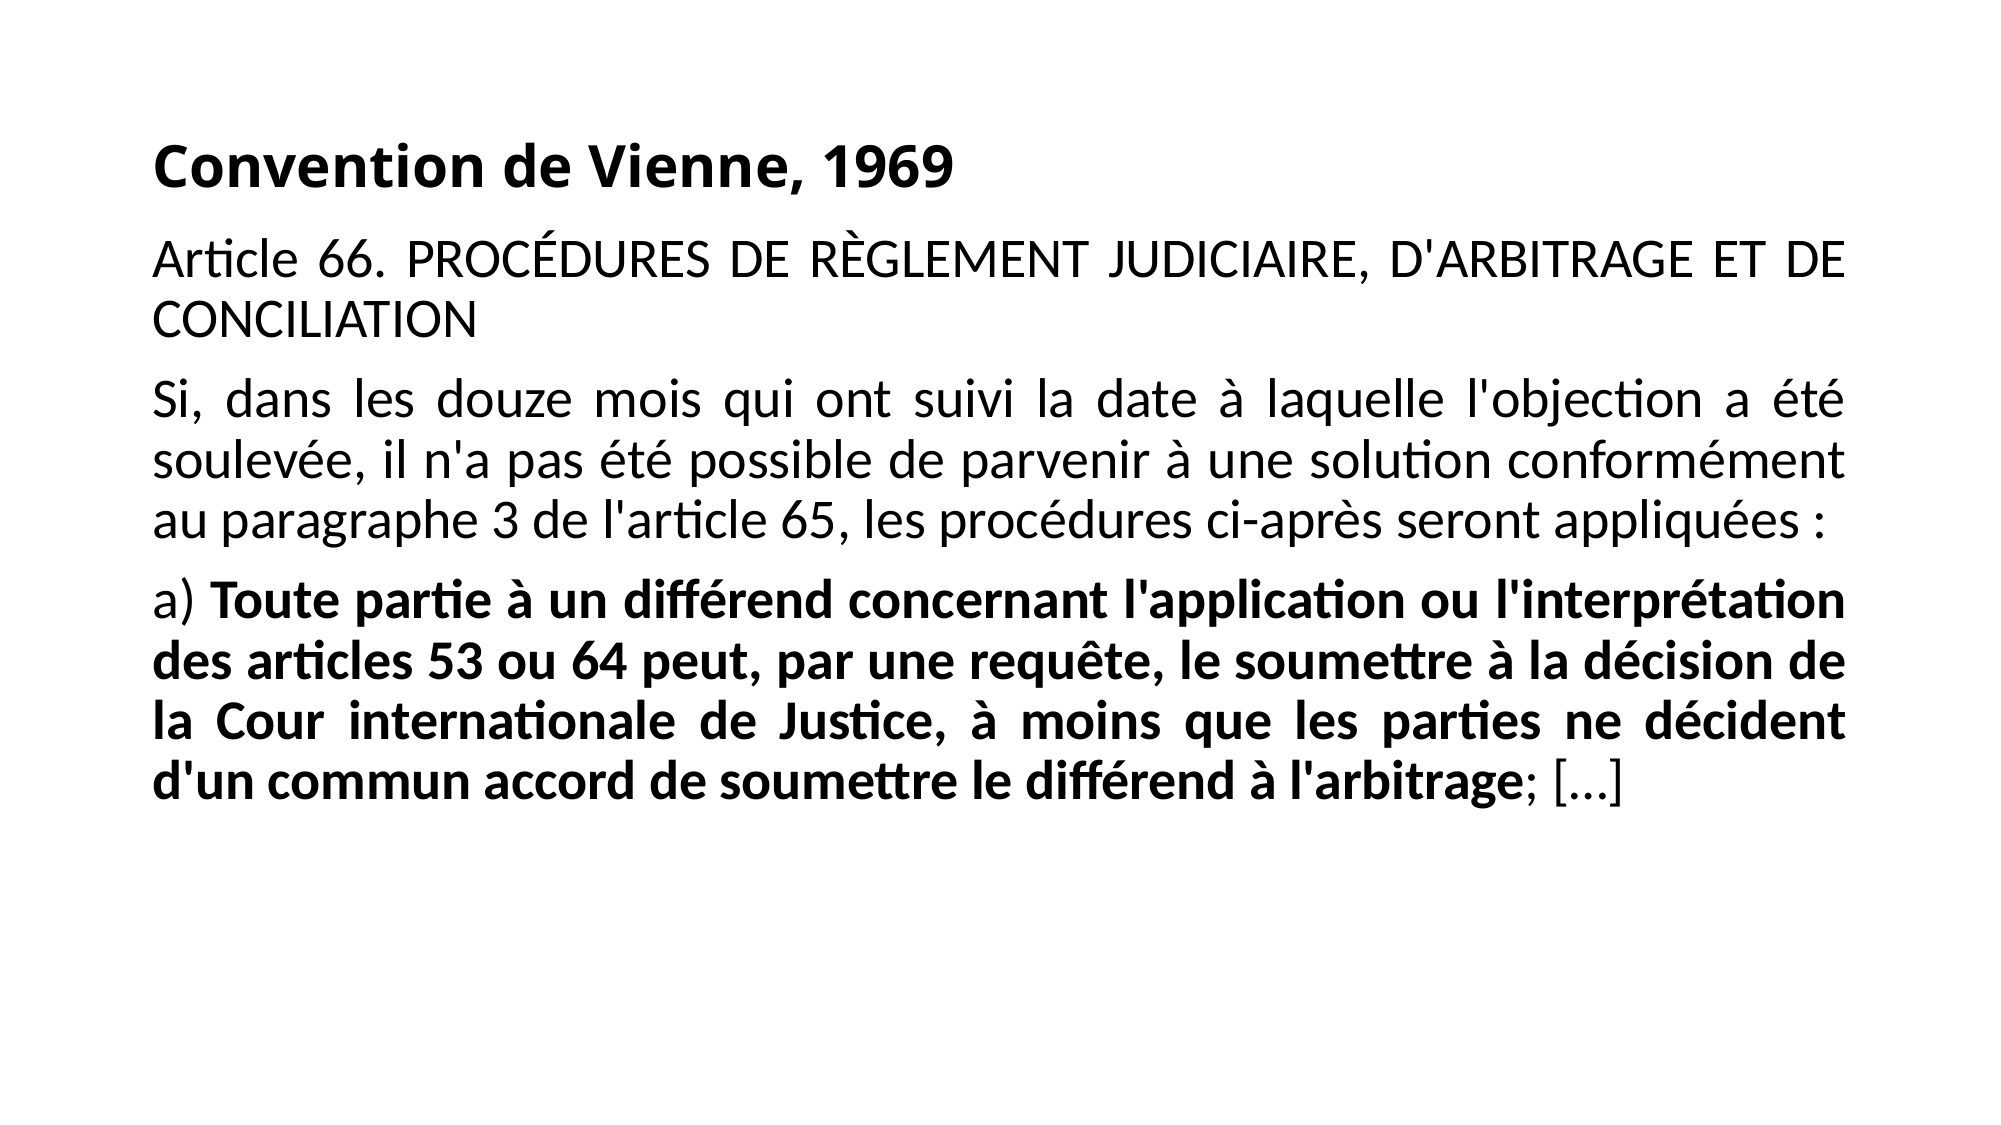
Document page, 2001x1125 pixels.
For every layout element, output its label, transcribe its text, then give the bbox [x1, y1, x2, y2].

title Convention de Vienne, 1969 [137, 59, 1863, 221]
list Article 66. PROCÉDURES DE RÈGLEMENT JUDICIAIRE, D'ARBITRAGE ET DE CONCILIATION Si, dans les douze mois qui ont suivi la date à laquelle l'objection a été soulevée, il n'a pas été possible de parvenir à une solution conformément au paragraphe 3 de l'article 65, les procédures ci-après seront appliquées : a) Toute partie à un différend concernant l'application ou l'interprétation des articles 53 ou 64 peut, par une requête, le soumettre à la décision de la Cour internationale de Justice, à moins que les parties ne décident d'un commun accord de soumettre le différend à l'arbitrage; […] [137, 221, 1863, 936]
